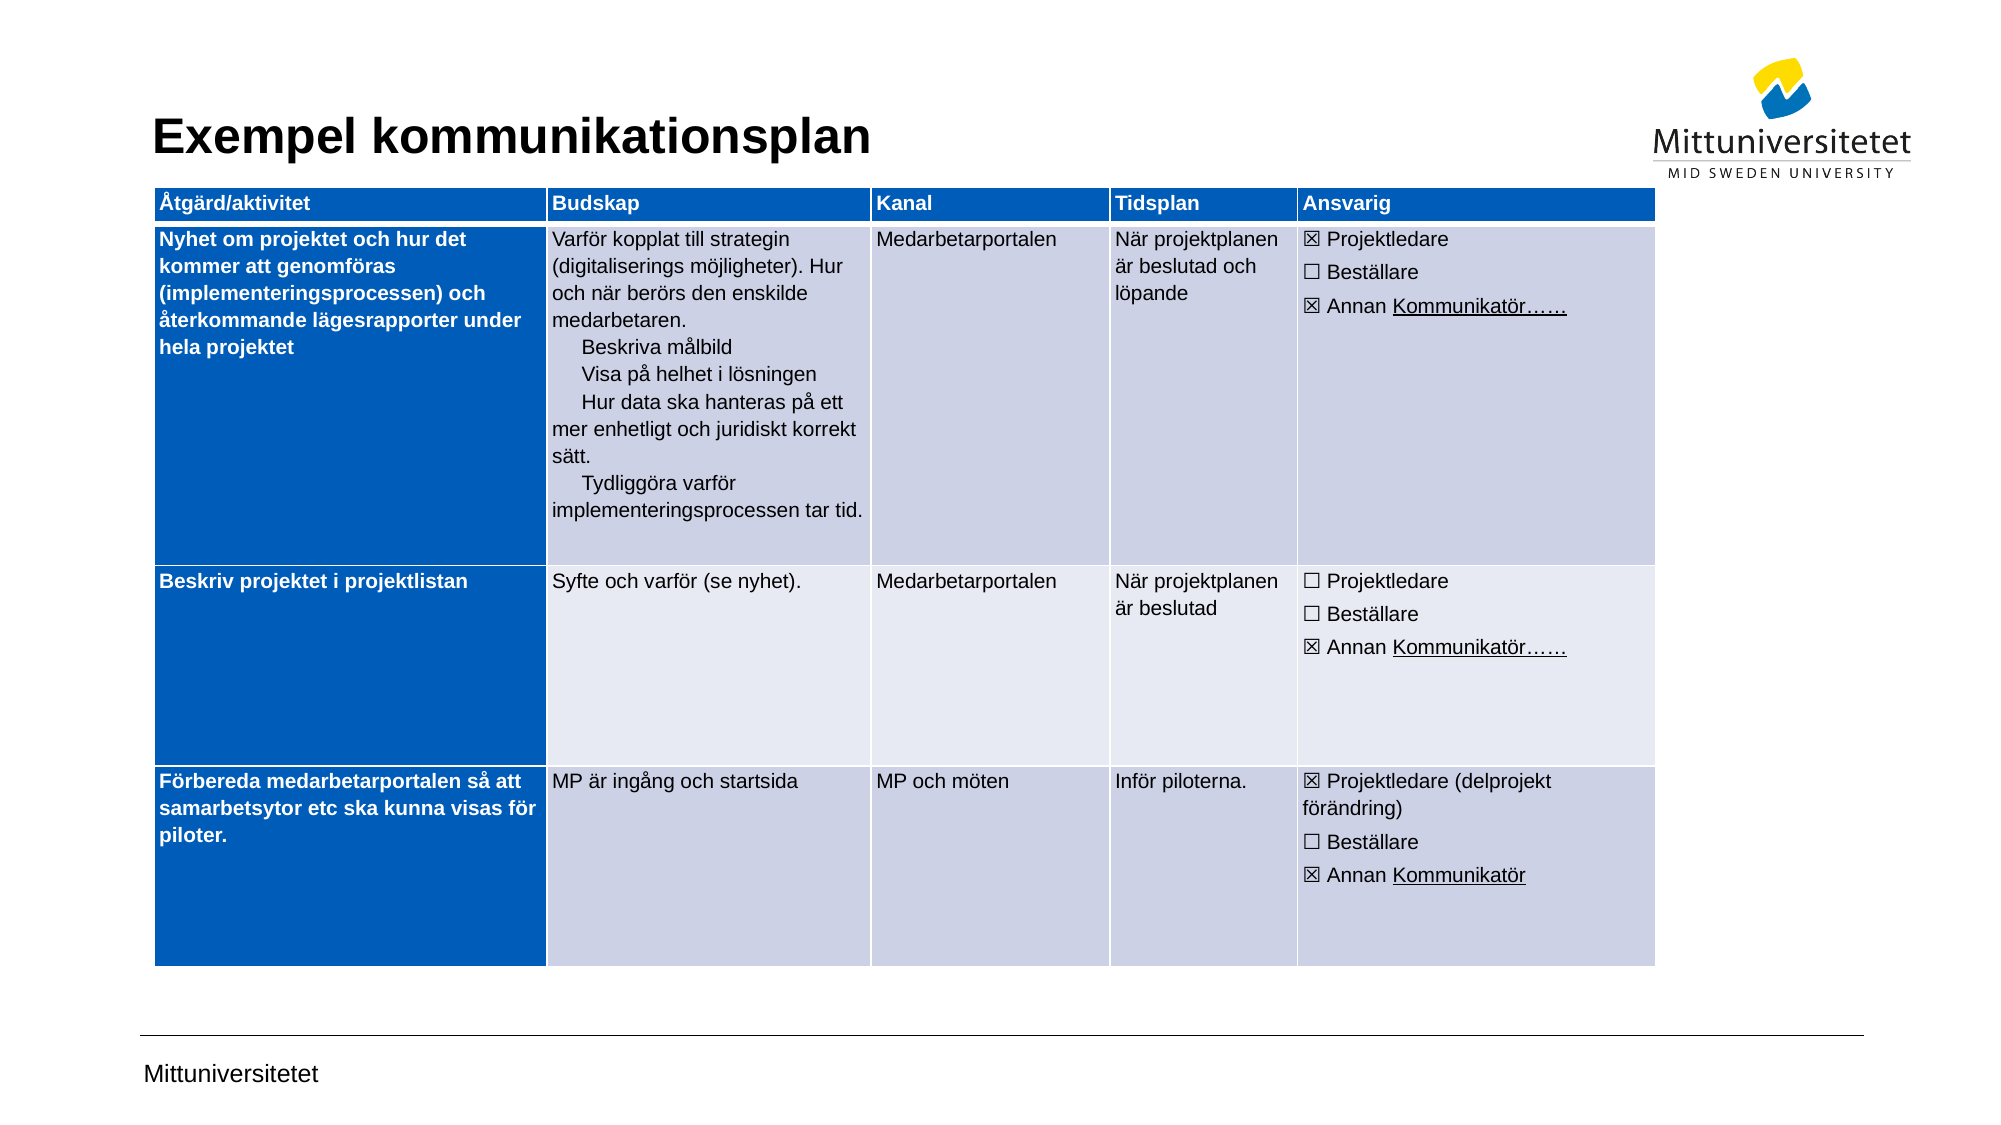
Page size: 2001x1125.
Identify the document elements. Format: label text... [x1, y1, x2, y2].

table_header Tidsplan [1111, 188, 1297, 221]
table_cell MP är ingång och startsida [548, 767, 870, 966]
table_cell Förbereda medarbetarportalen så att samarbetsytor etc ska kunna visas för piloter. [155, 767, 546, 966]
table_header Ansvarig [1298, 188, 1655, 221]
table_header Kanal [872, 188, 1109, 221]
table_cell Beskriv projektet i projektlistan [155, 566, 546, 765]
picture [1653, 58, 1911, 178]
table_cell När projektplanen är beslutad och löpande [1111, 227, 1297, 565]
table_cell ☒ Projektledare (delprojekt förändring) ☐ Beställare ☒ Annan Kommunikatör [1298, 767, 1655, 966]
title Exempel kommunikationsplan [137, 80, 1869, 188]
table_header Åtgärd/aktivitet [155, 188, 546, 221]
table_cell MP och möten [872, 767, 1109, 966]
table_cell När projektplanen är beslutad [1111, 566, 1297, 765]
table_cell Varför kopplat till strategin (digitaliserings möjligheter). Hur och när berörs den enskilde medarbetaren. Beskriva målbild Visa på helhet i lösningen Hur data ska hanteras på ett mer enhetligt och juridiskt korrekt sätt. Tydliggöra varför implementeringsprocessen tar tid. [548, 227, 870, 565]
table_header Budskap [548, 188, 870, 221]
table_cell Medarbetarportalen [872, 566, 1109, 765]
table_cell Nyhet om projektet och hur det kommer att genomföras (implementeringsprocessen) och återkommande lägesrapporter under hela projektet [155, 227, 546, 565]
table_cell Inför piloterna. [1111, 767, 1297, 966]
table_cell Syfte och varför (se nyhet). [548, 566, 870, 765]
table_cell ☐ Projektledare ☐ Beställare ☒ Annan Kommunikatör…… [1298, 566, 1655, 765]
table_cell ☒ Projektledare ☐ Beställare ☒ Annan Kommunikatör…… [1298, 227, 1655, 565]
table_cell Medarbetarportalen [872, 227, 1109, 565]
